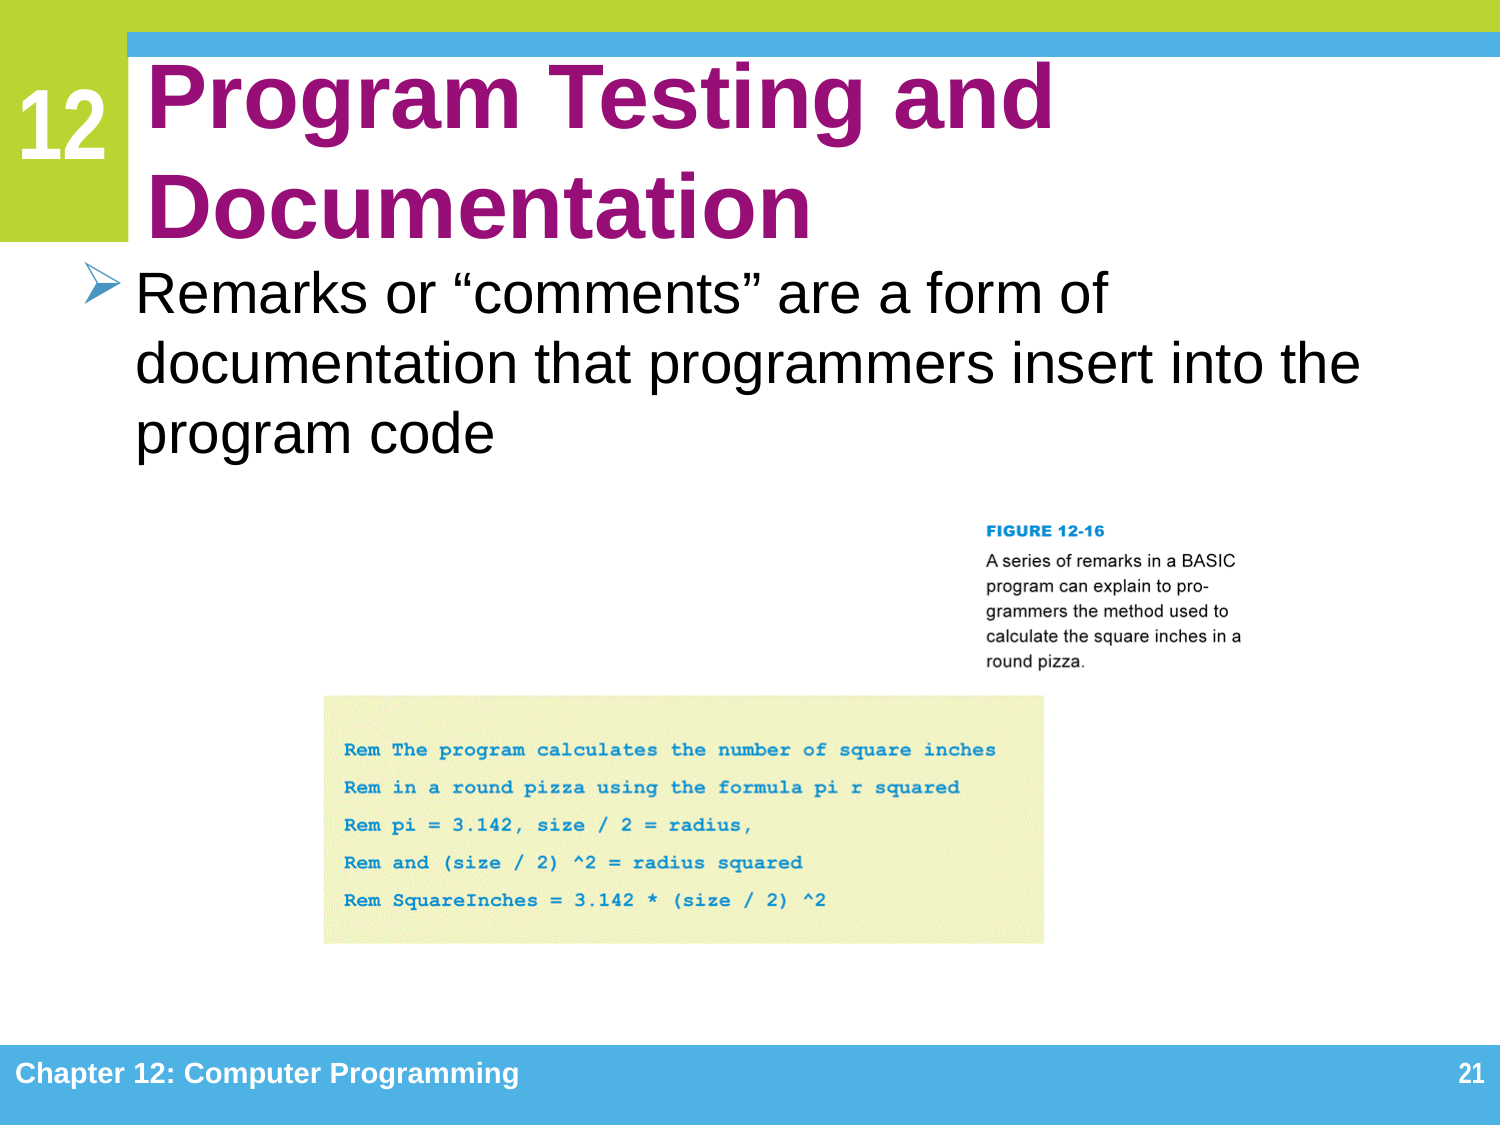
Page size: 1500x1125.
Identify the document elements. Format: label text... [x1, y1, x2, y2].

list Remarks or “comments” are a form of documentation that programmers insert into the program code [64, 247, 1500, 1006]
slide_number 21 [1149, 1046, 1500, 1125]
picture [323, 525, 1242, 945]
title Program Testing and Documentation [131, 60, 1500, 234]
footer Chapter 12: Computer Programming [0, 1046, 1149, 1125]
